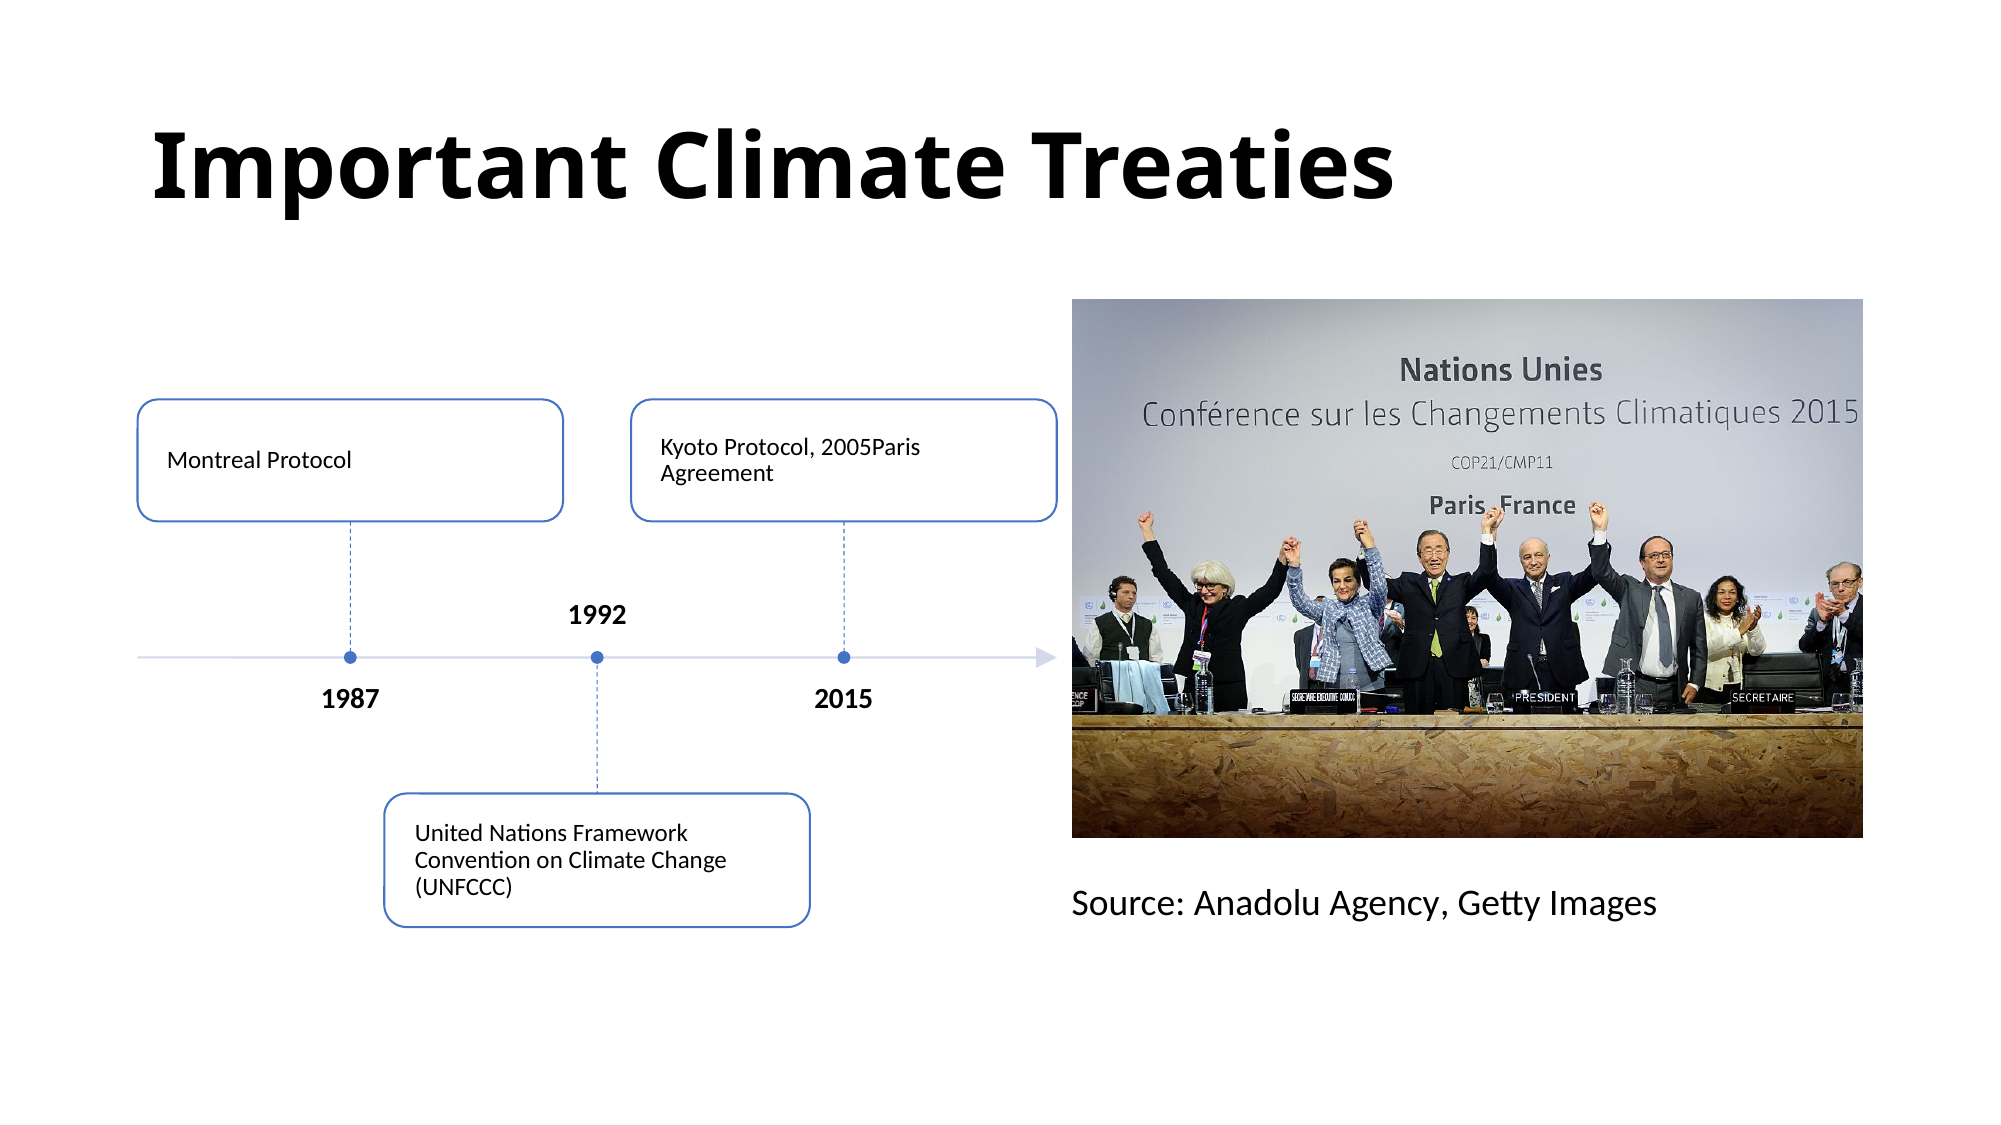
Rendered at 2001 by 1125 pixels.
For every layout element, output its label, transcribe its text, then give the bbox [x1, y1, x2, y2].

title Important Climate Treaties [137, 59, 1863, 278]
picture [1072, 299, 1863, 838]
text_box Source: Anadolu Agency, Getty Images [1057, 870, 1832, 931]
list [137, 299, 1057, 1016]
